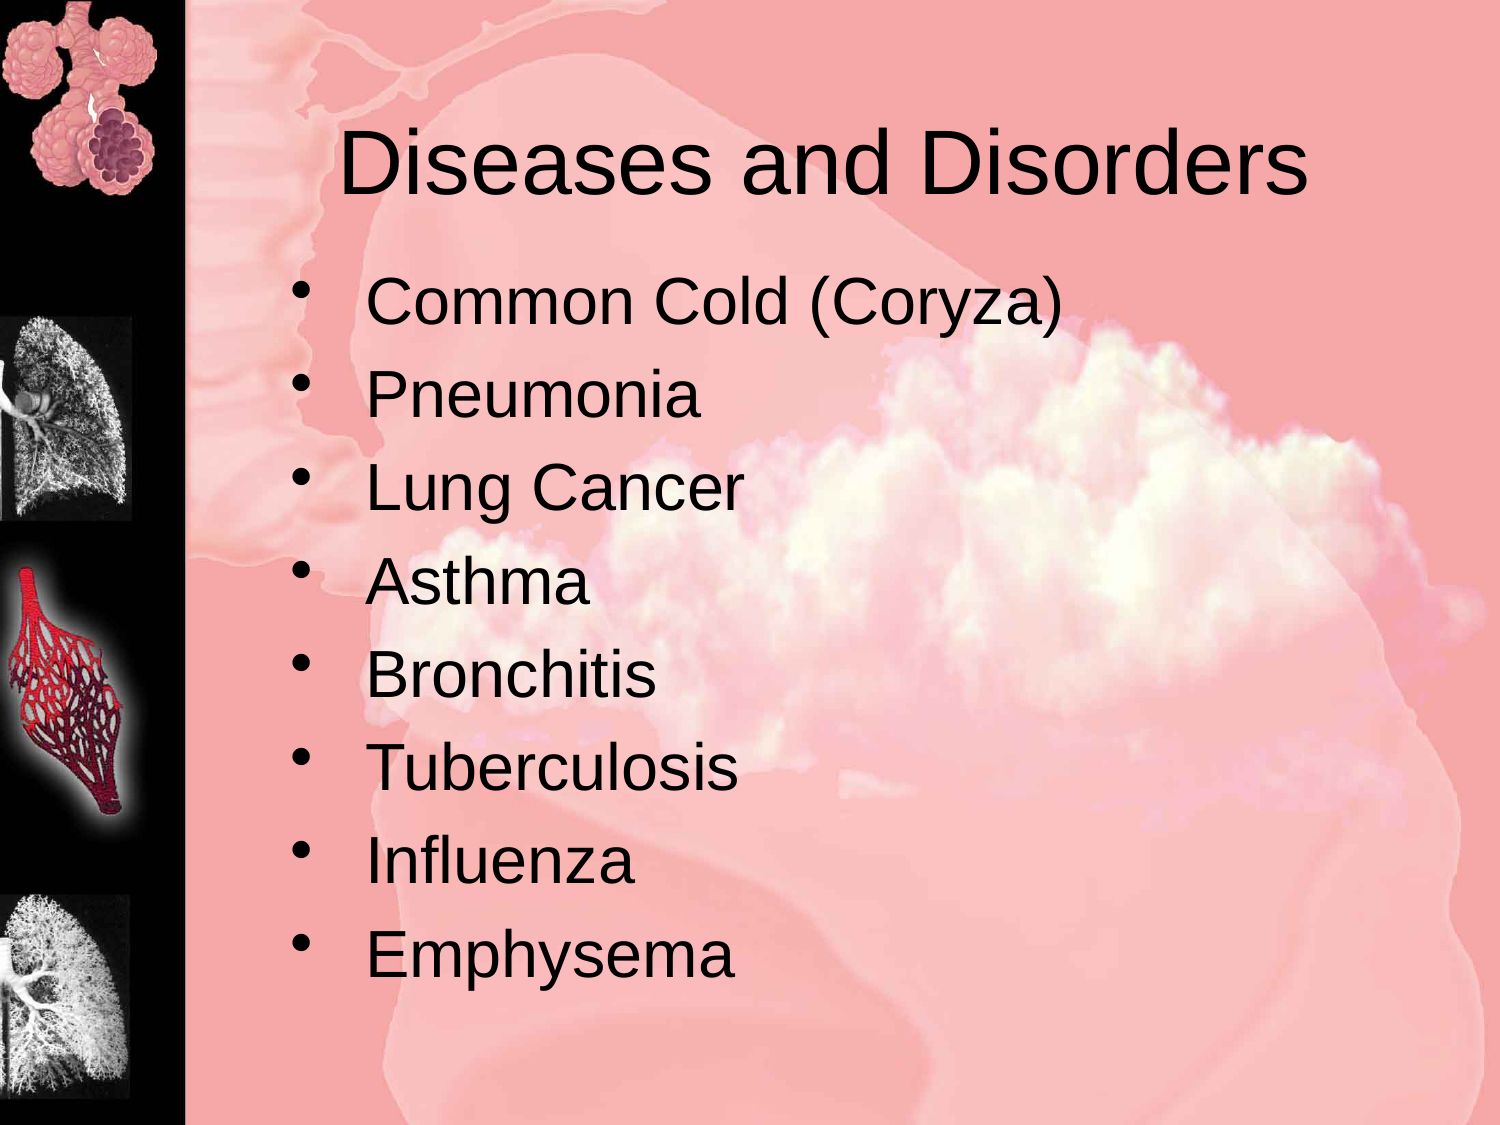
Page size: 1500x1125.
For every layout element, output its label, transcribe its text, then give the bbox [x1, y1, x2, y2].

picture [0, 0, 1500, 1125]
subtitle Common Cold (Coryza) Pneumonia Lung Cancer Asthma Bronchitis Tuberculosis Influenza Emphysema [274, 249, 1326, 1038]
title Diseases and Disorders [187, 37, 1463, 279]
